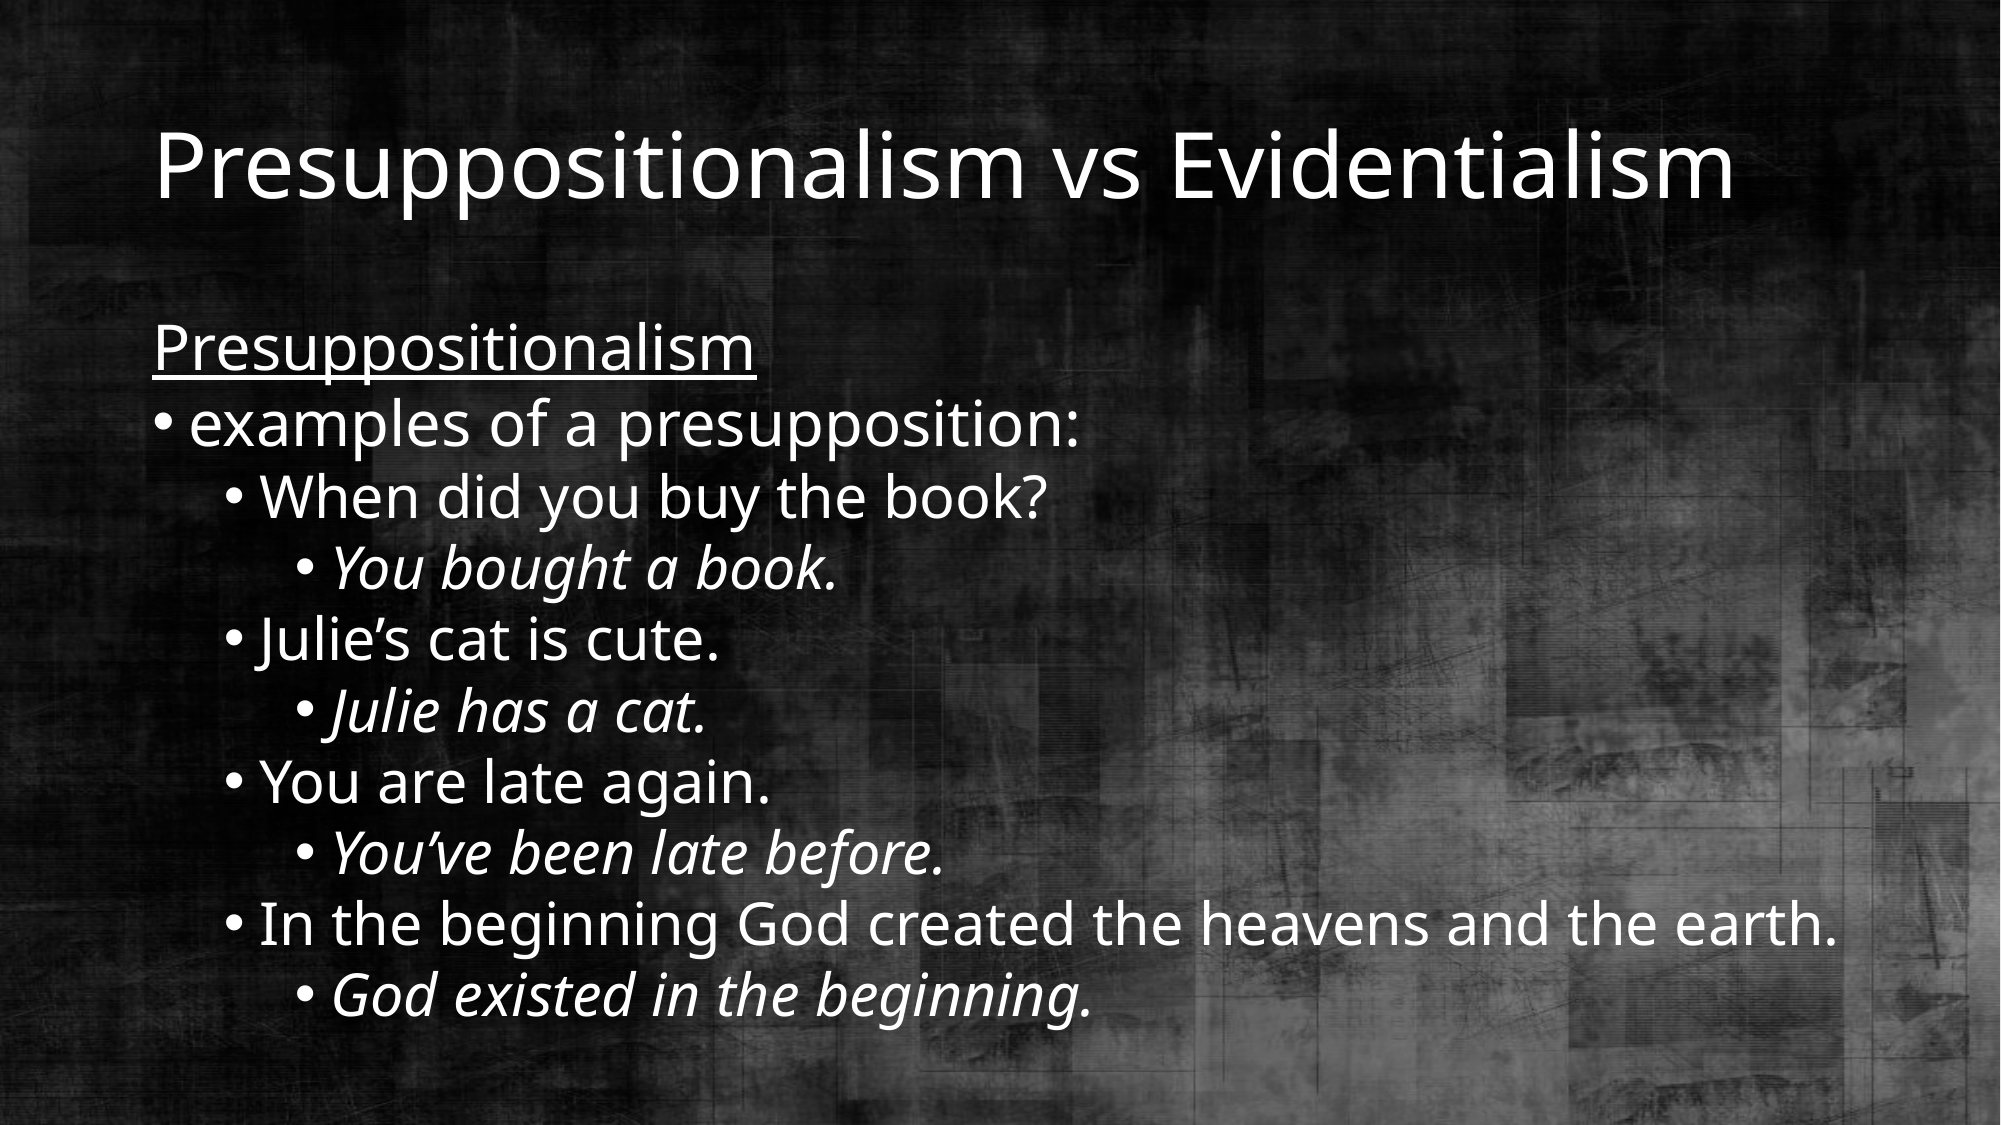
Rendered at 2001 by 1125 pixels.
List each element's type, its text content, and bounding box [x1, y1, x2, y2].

list Presuppositionalism examples of a presupposition: When did you buy the book? You bought a book. Julie’s cat is cute. Julie has a cat. You are late again. You’ve been late before. In the beginning God created the heavens and the earth. God existed in the beginning. [137, 299, 1863, 1081]
title Presuppositionalism vs Evidentialism [137, 59, 1863, 278]
picture [0, 0, 2001, 1125]
